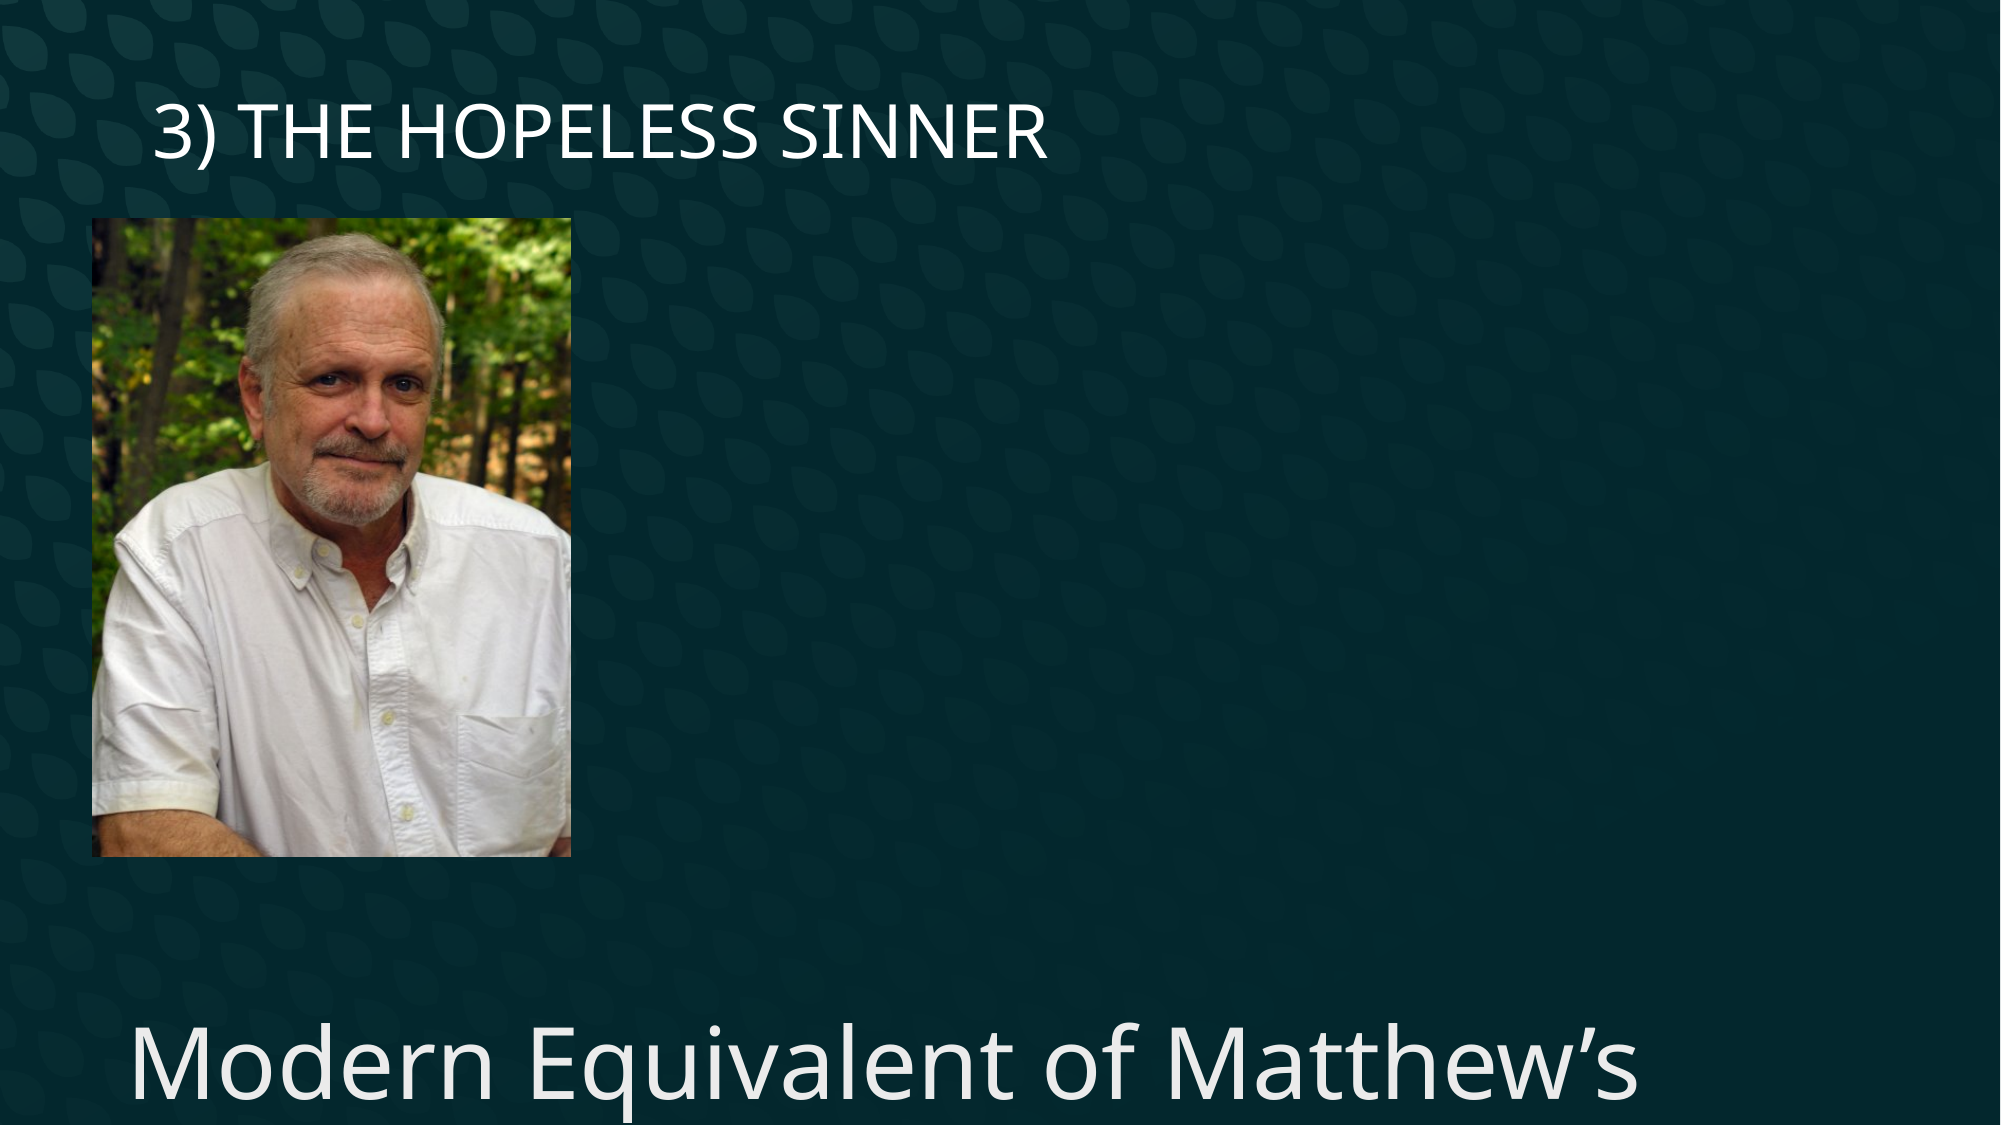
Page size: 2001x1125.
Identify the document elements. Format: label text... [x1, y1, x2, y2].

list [91, 217, 572, 857]
title 3) The Hopeless Sinner [137, 50, 1863, 219]
text_box Modern Equivalent of Matthew’s Party? [111, 992, 1882, 1125]
picture [0, 0, 2001, 1125]
